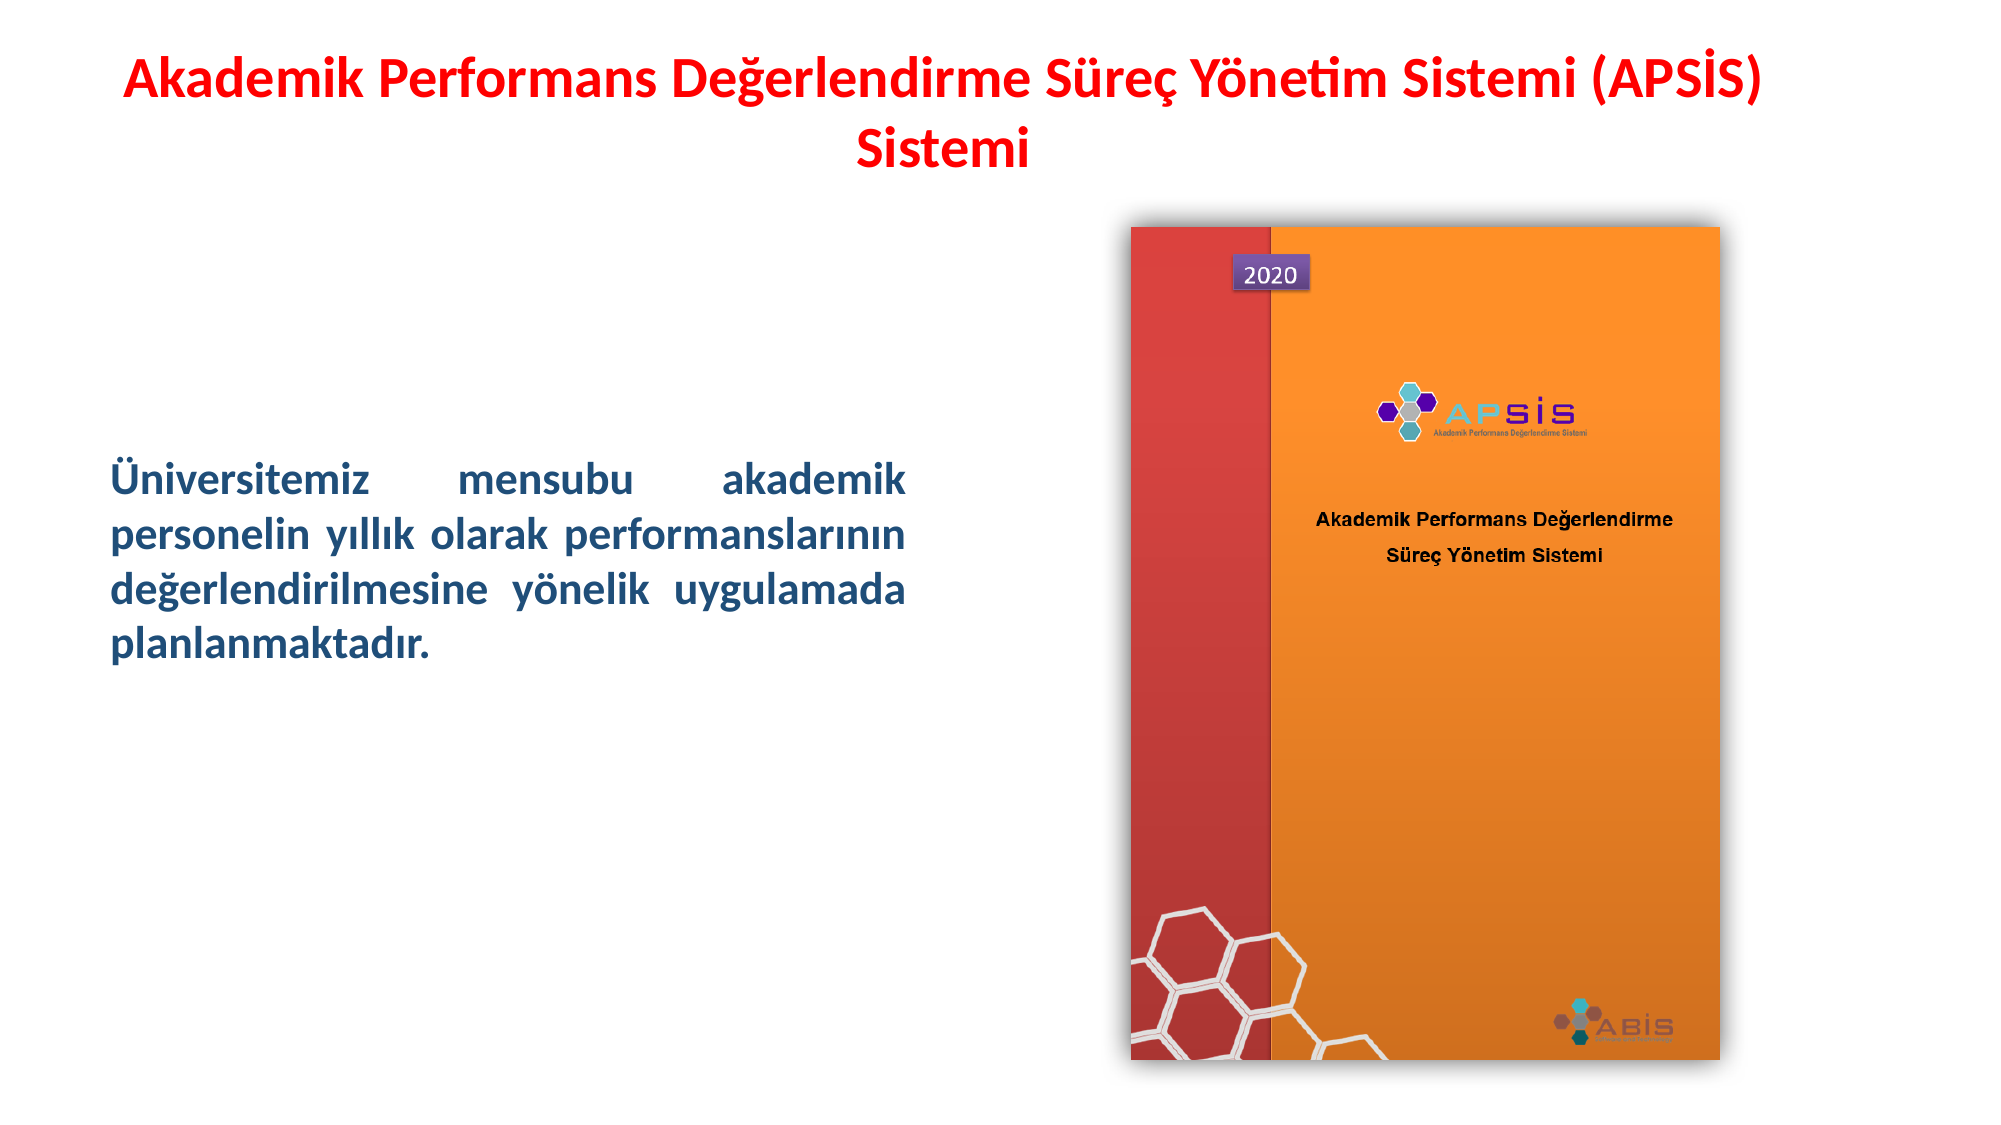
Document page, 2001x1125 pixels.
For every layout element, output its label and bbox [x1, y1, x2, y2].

text_box [49, 32, 1838, 257]
text_box [95, 440, 922, 786]
picture [1131, 227, 1720, 1060]
